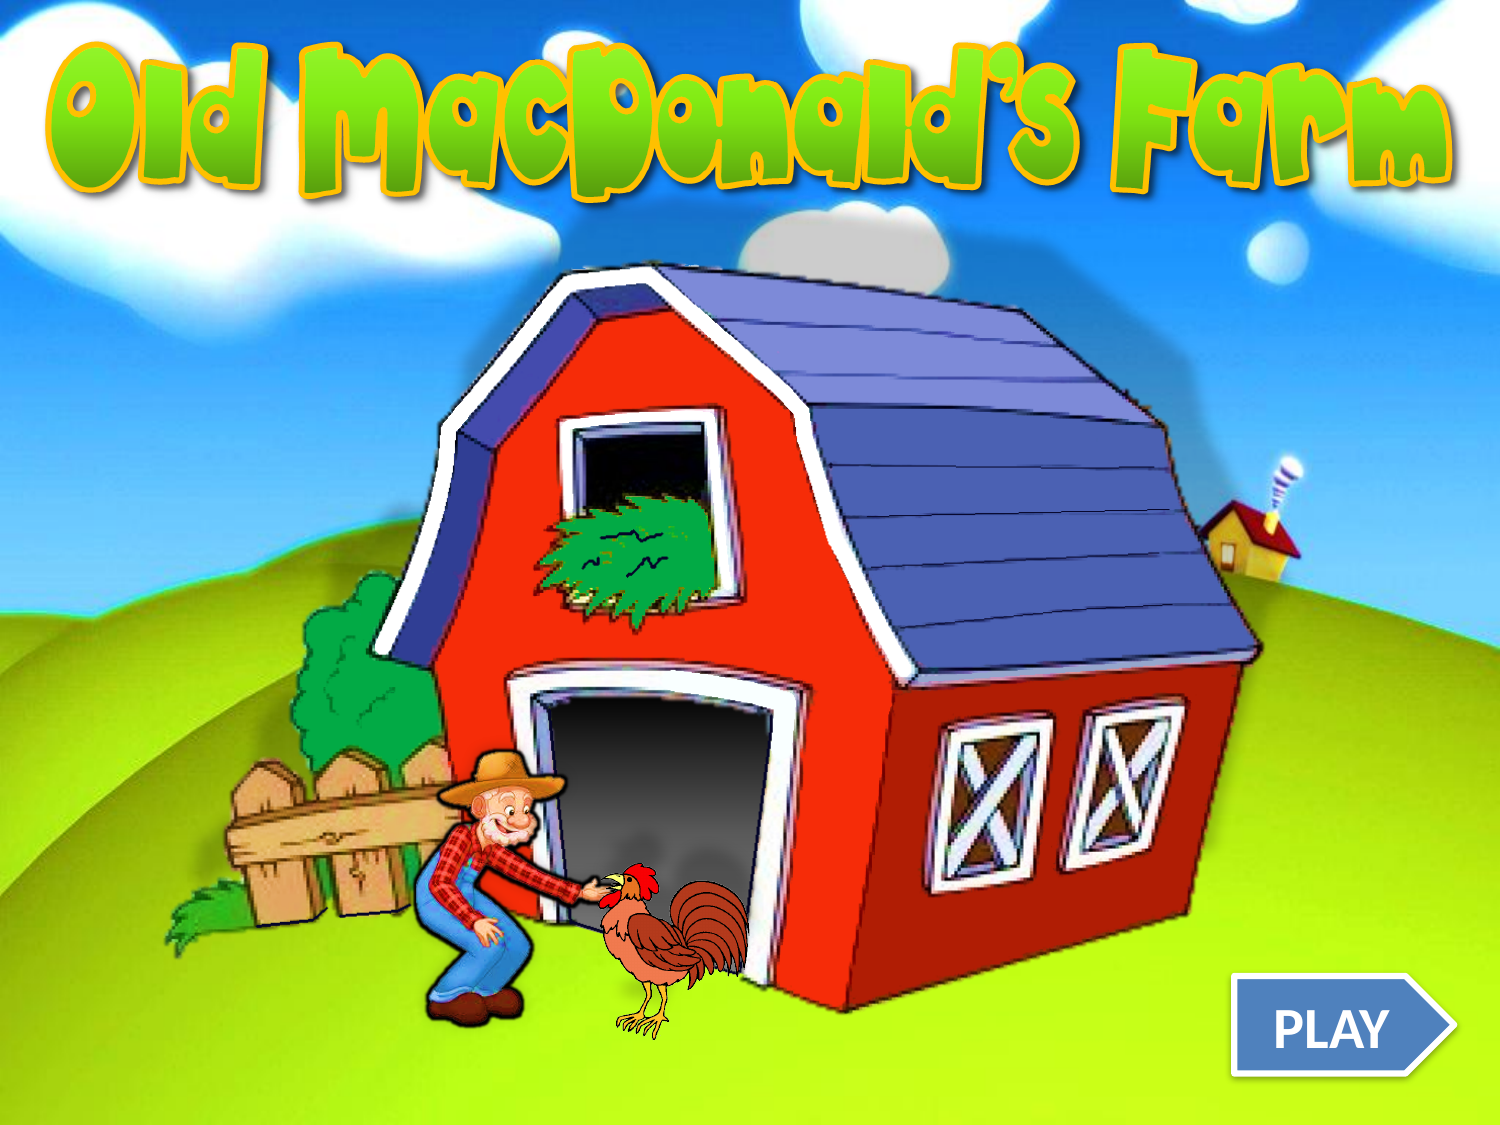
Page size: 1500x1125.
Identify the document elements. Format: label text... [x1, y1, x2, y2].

text_box PLAY [1231, 972, 1458, 1077]
picture [0, 0, 1500, 1125]
